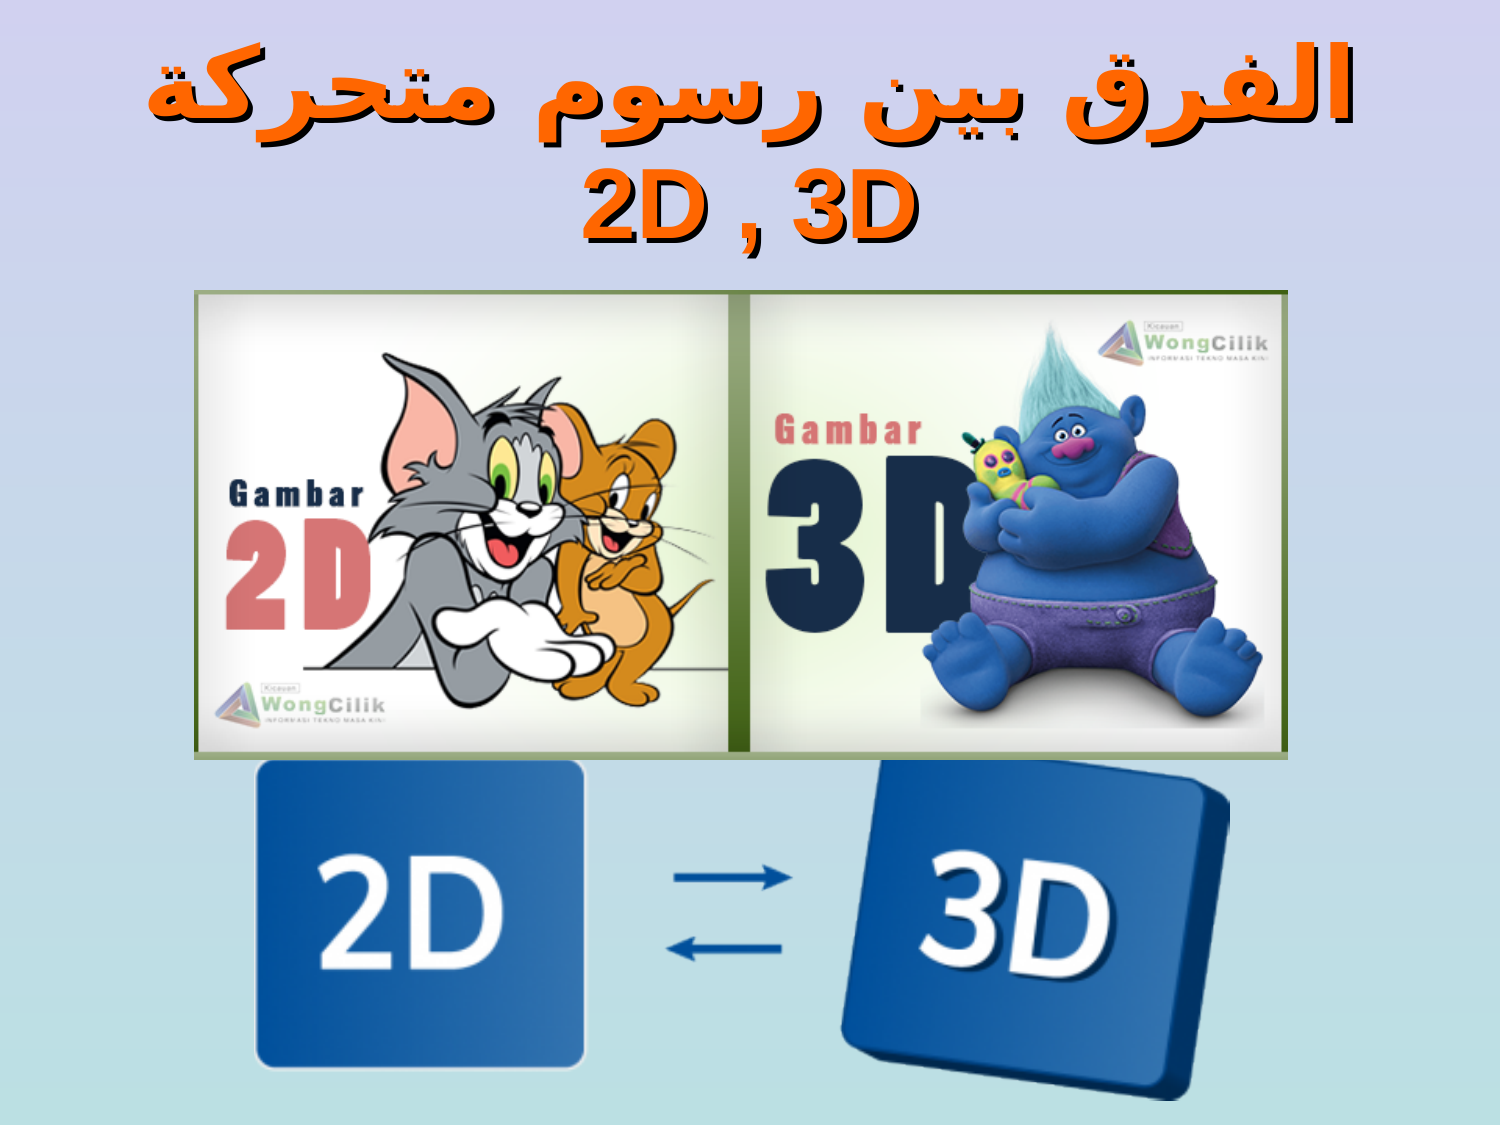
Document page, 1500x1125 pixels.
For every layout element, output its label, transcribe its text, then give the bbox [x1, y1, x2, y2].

title الفرق بين رسوم متحركة 2D , 3D [75, 45, 1425, 233]
picture [74, 262, 1425, 1101]
